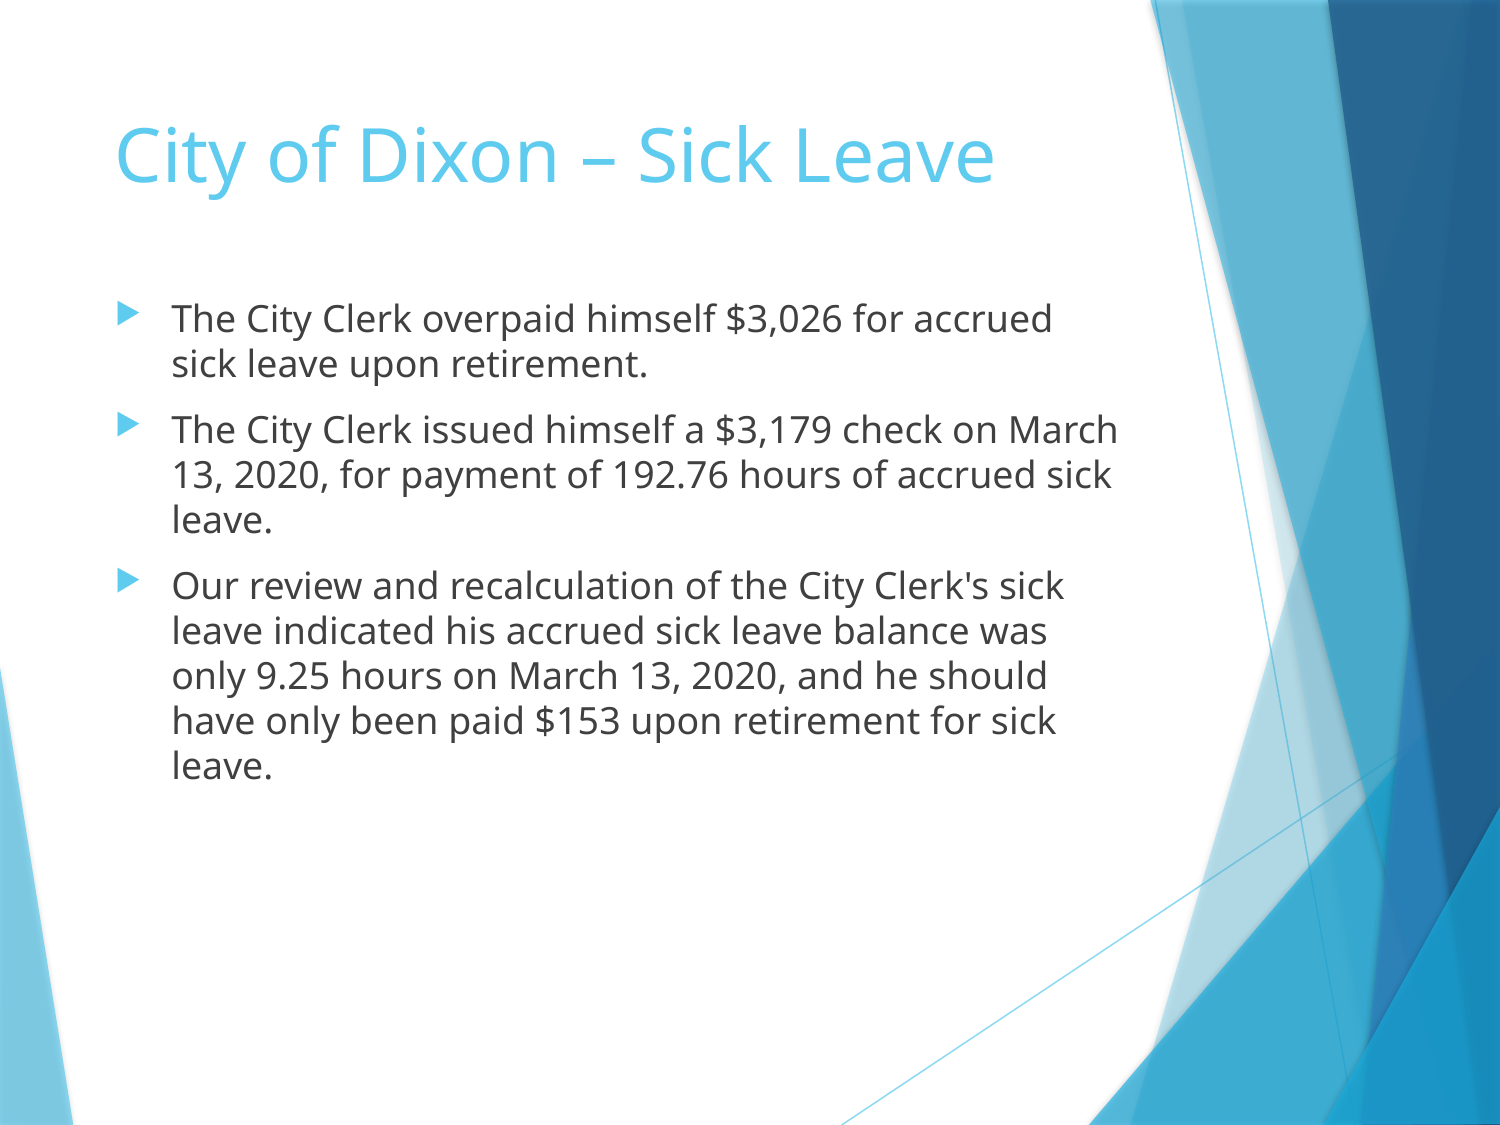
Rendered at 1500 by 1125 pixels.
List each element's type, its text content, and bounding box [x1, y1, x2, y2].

list The City Clerk overpaid himself $3,026 for accrued sick leave upon retirement. The City Clerk issued himself a $3,179 check on March 13, 2020, for payment of 192.76 hours of accrued sick leave. Our review and recalculation of the City Clerk's sick leave indicated his accrued sick leave balance was only 9.25 hours on March 13, 2020, and he should have only been paid $153 upon retirement for sick leave. [99, 287, 1142, 991]
title City of Dixon – Sick Leave [99, 99, 1142, 238]
